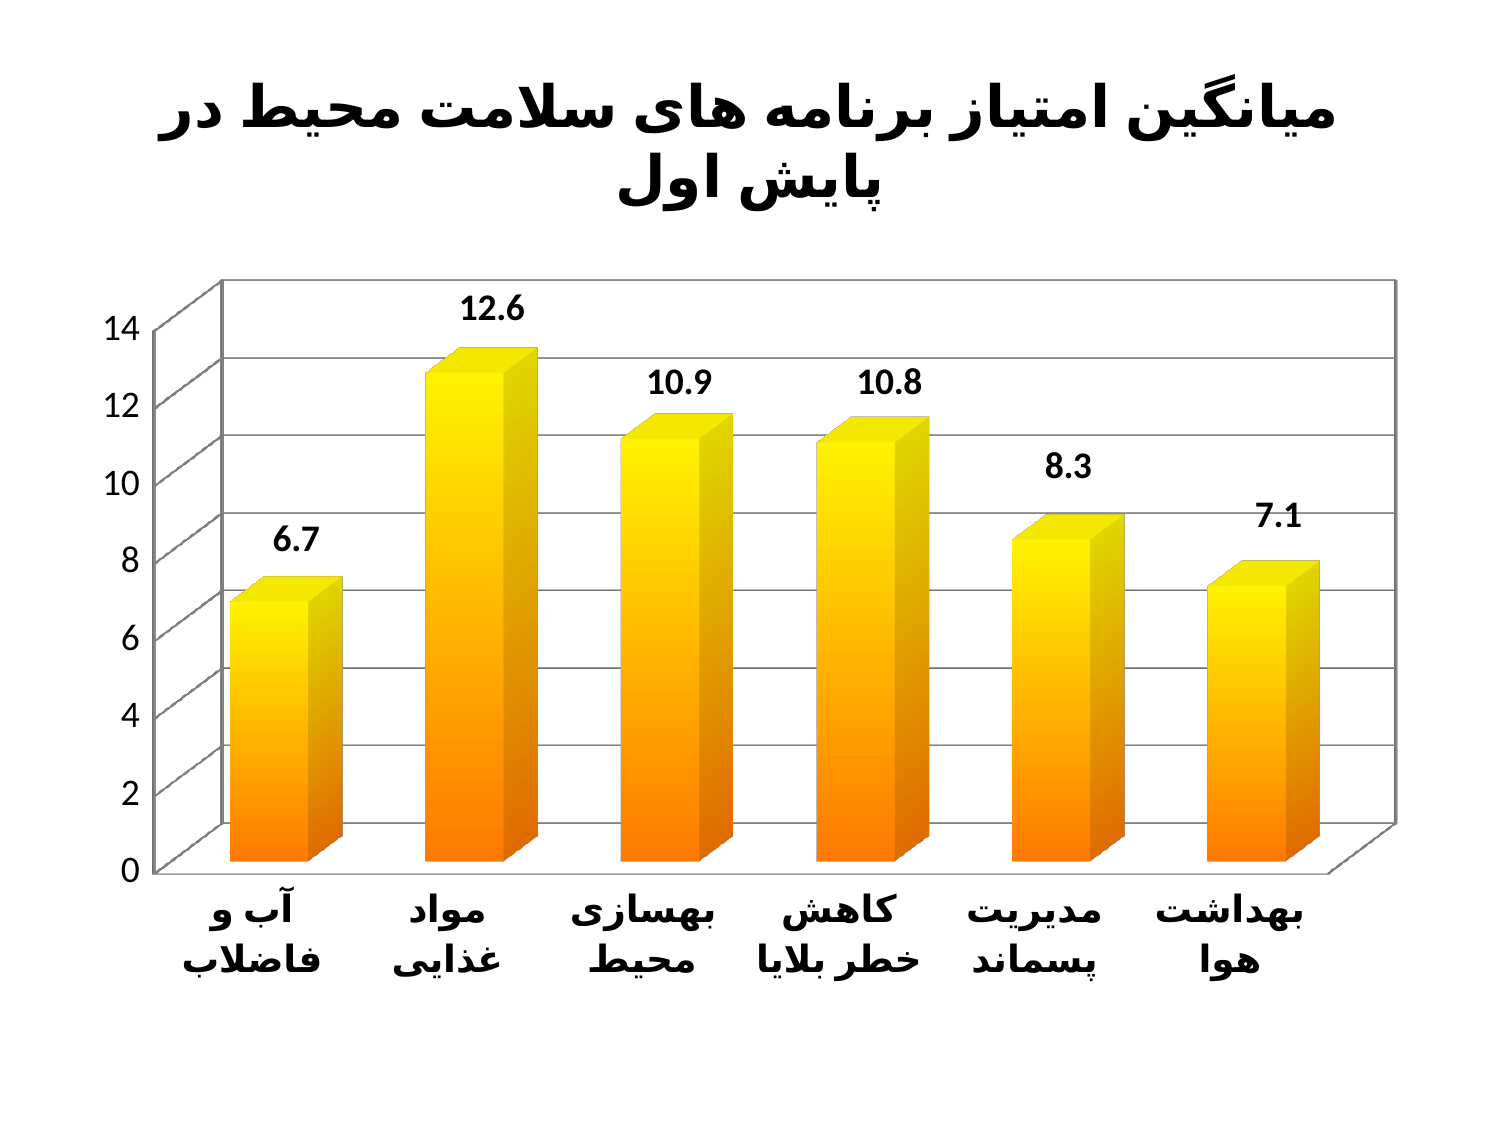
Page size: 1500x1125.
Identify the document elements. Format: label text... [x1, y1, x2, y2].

title میانگین امتیاز برنامه های سلامت محیط در پایش اول [75, 45, 1425, 233]
chart [74, 262, 1426, 1006]
